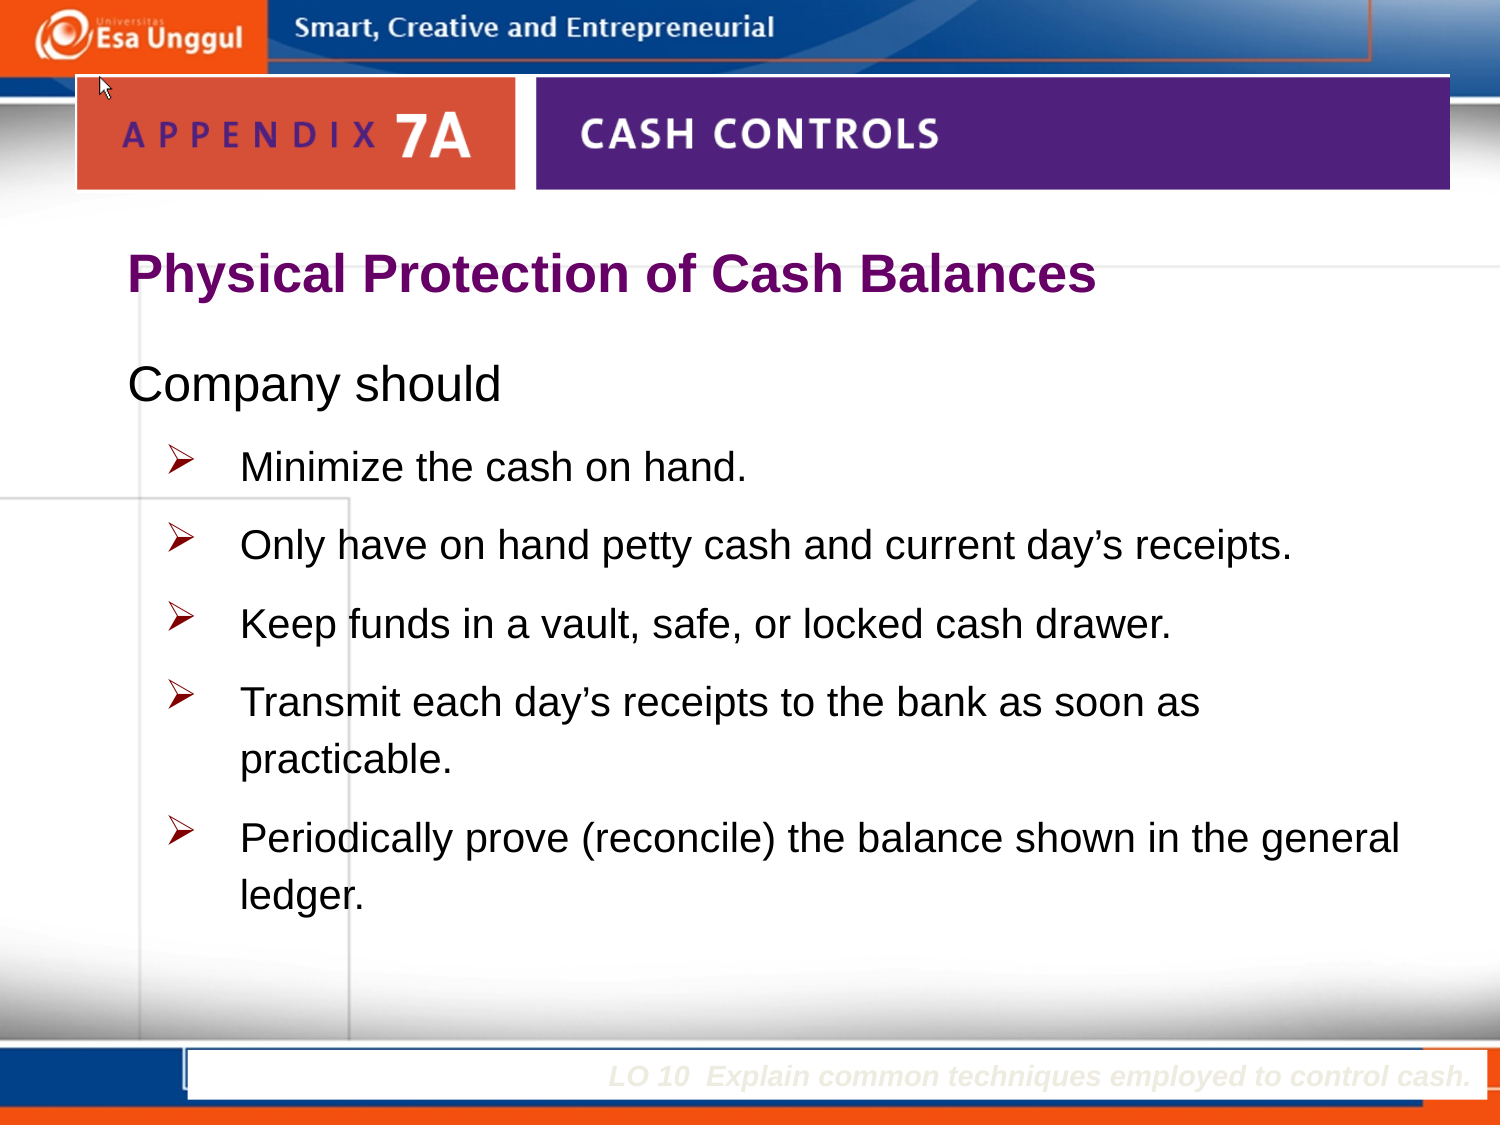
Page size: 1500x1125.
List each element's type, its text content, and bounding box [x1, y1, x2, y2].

text_box Company should Minimize the cash on hand. Only have on hand petty cash and current day’s receipts. Keep funds in a vault, safe, or locked cash drawer. Transmit each day’s receipts to the bank as soon as practicable. Periodically prove (reconcile) the balance shown in the general ledger. [112, 334, 1438, 926]
text_box LO 10 Explain common techniques employed to control cash. [187, 1049, 1488, 1100]
text_box Physical Protection of Cash Balances [112, 220, 1363, 311]
picture [0, 0, 1500, 1125]
